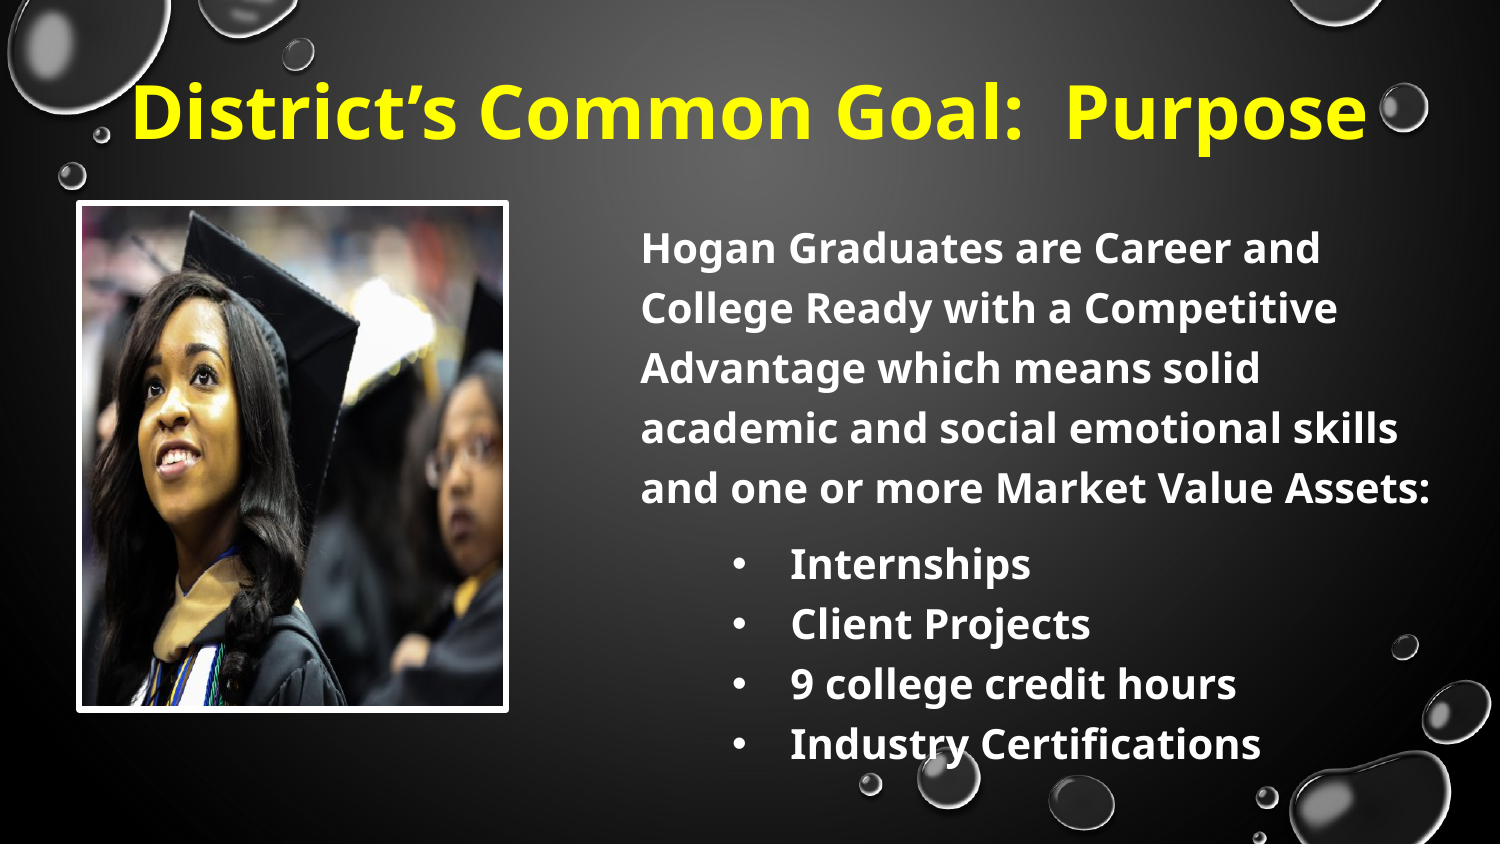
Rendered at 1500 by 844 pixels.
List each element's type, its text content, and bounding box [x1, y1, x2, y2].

picture [0, 0, 1500, 844]
list Hogan Graduates are Career and College Ready with a Competitive Advantage which means solid academic and social emotional skills and one or more Market Value Assets: Internships Client Projects 9 college credit hours Industry Certifications [554, 205, 1474, 707]
title District’s Common Goal: Purpose [112, 17, 1388, 214]
